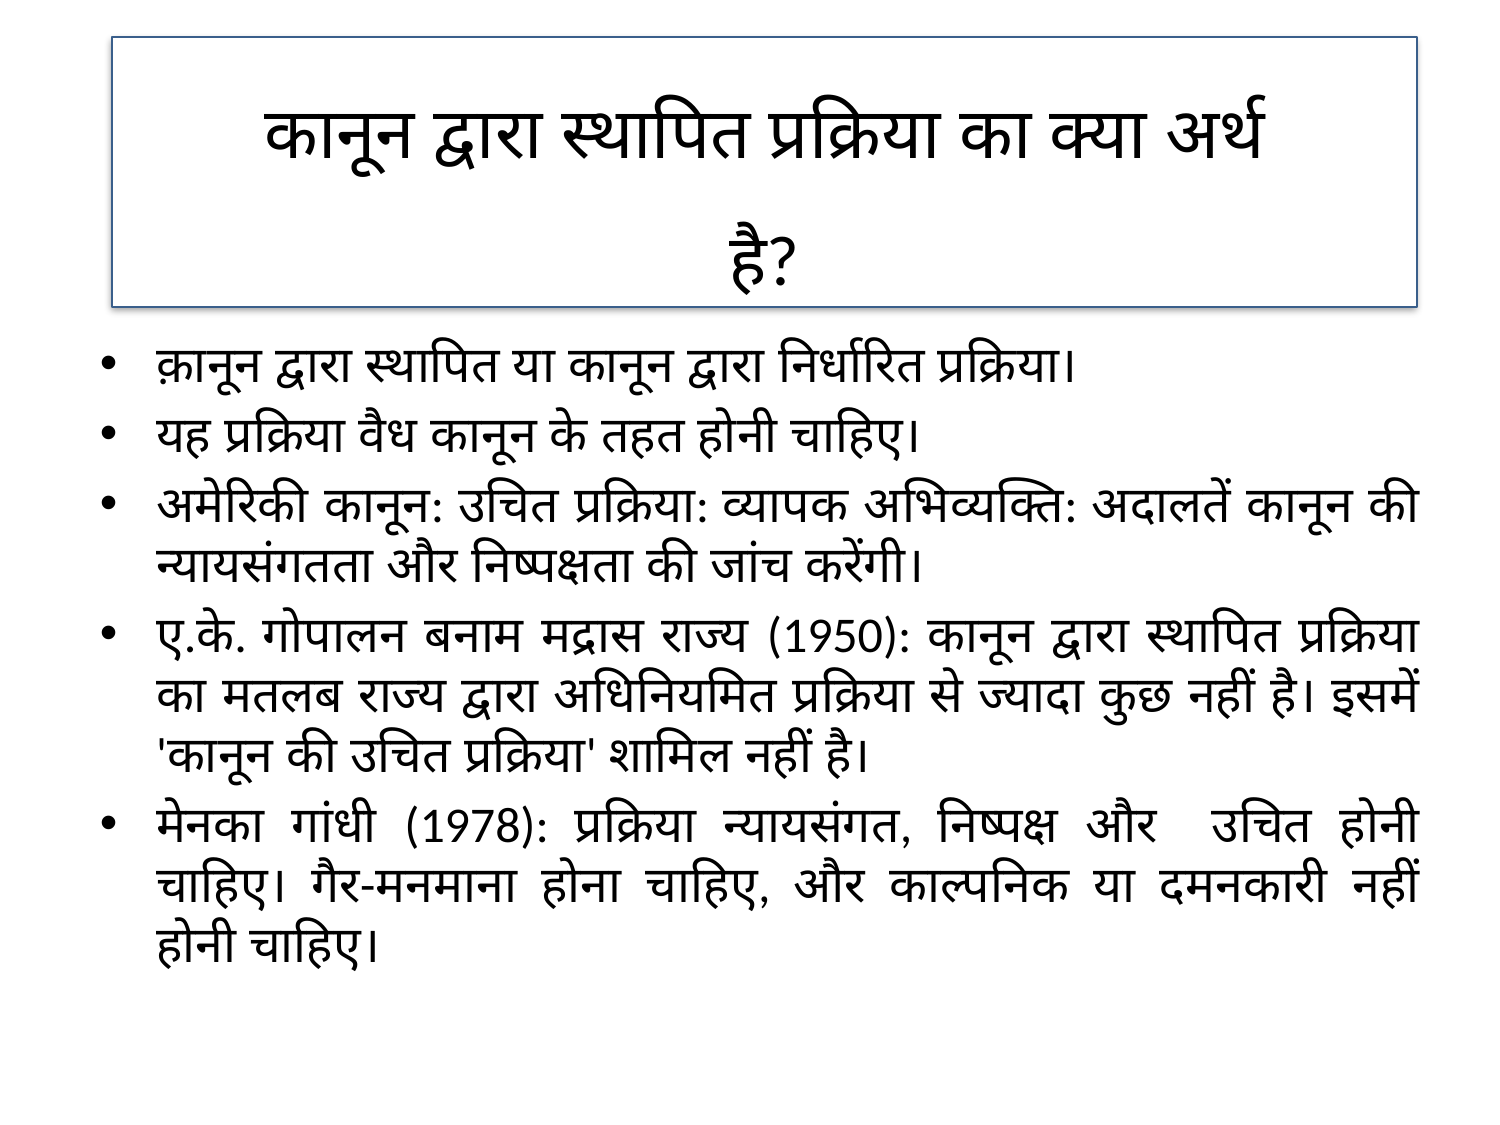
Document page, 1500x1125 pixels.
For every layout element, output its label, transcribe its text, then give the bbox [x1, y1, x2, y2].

list क़ानून द्वारा स्थापित या कानून द्वारा निर्धारित प्रक्रिया। यह प्रक्रिया वैध कानून के तहत होनी चाहिए। अमेरिकी कानून: उचित प्रक्रिया: व्यापक अभिव्यक्ति: अदालतें कानून की न्यायसंगतता और निष्पक्षता की जांच करेंगी। ए.के. गोपालन बनाम मद्रास राज्य (1950): कानून द्वारा स्थापित प्रक्रिया का मतलब राज्य द्वारा अधिनियमित प्रक्रिया से ज्यादा कुछ नहीं है। इसमें 'कानून की उचित प्रक्रिया' शामिल नहीं है। मेनका गांधी (1978): प्रक्रिया न्यायसंगत, निष्पक्ष और उचित होनी चाहिए। गैर-मनमाना होना चाहिए, और काल्पनिक या दमनकारी नहीं होनी चाहिए। [84, 324, 1435, 1068]
text_box कानून द्वारा स्थापित प्रक्रिया का क्या अर्थ है? [111, 37, 1417, 308]
